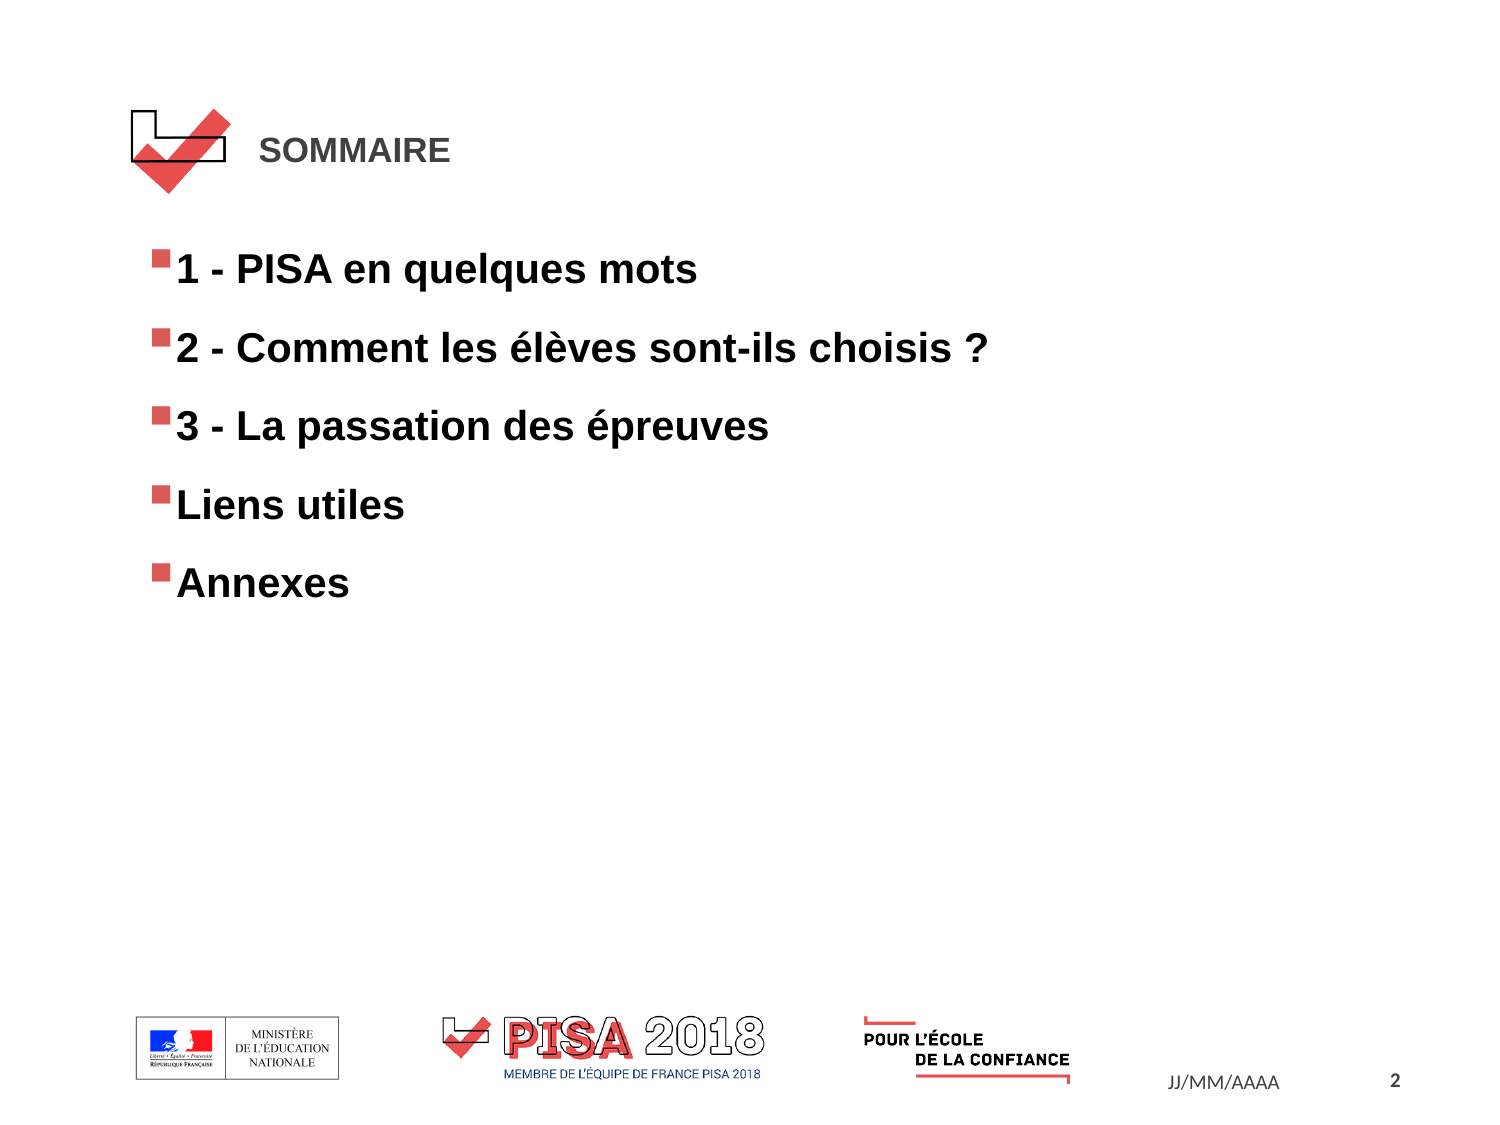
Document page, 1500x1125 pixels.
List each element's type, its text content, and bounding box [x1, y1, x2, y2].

picture [135, 1016, 339, 1080]
picture [864, 1016, 1070, 1084]
slide_number 2 [1366, 1064, 1425, 1095]
list 1 - PISA en quelques mots 2 - Comment les élèves sont-ils choisis ? 3 - La passation des épreuves Liens utiles Annexes [131, 214, 1425, 927]
title SOMMAIRE [243, 119, 543, 178]
picture [439, 1013, 766, 1082]
picture [90, 92, 264, 211]
